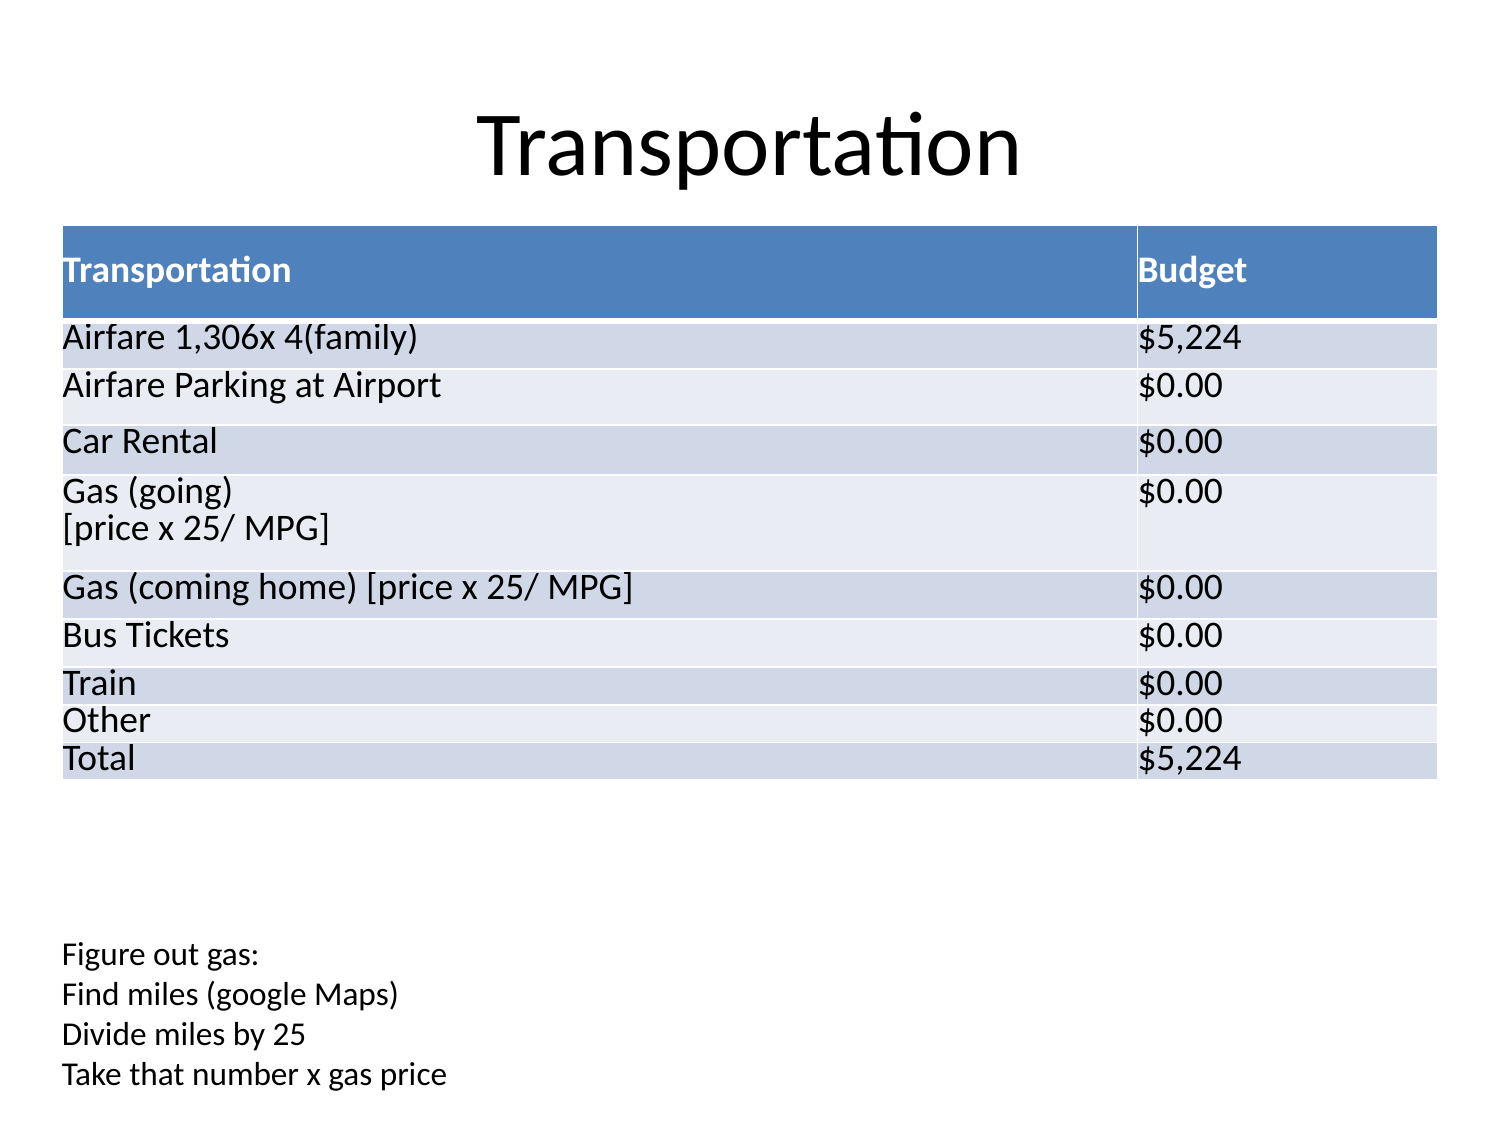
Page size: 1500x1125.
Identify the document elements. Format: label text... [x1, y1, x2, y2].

table_cell Bus Tickets [63, 620, 1137, 666]
table_cell $0.00 [1138, 572, 1437, 618]
table_cell $0.00 [1138, 370, 1437, 424]
title Transportation [75, 45, 1425, 224]
table_cell $0.00 [1138, 620, 1437, 666]
table_cell $0.00 [1138, 668, 1437, 704]
text_box Figure out gas: Find miles (google Maps) Divide miles by 25 Take that number x gas price [47, 924, 463, 1100]
table_cell Gas (coming home) [price x 25/ MPG] [63, 572, 1137, 618]
table_cell $5,224 [1138, 743, 1437, 779]
table_cell Other [63, 706, 1137, 742]
table_cell $0.00 [1138, 476, 1437, 570]
table_header Transportation [63, 226, 1137, 318]
table_cell Train [63, 668, 1137, 704]
table_cell Airfare 1,306x 4(family) [63, 324, 1137, 368]
table_cell Total [63, 743, 1137, 779]
table_cell Gas (going) [price x 25/ MPG] [63, 476, 1137, 570]
table_header Budget [1138, 226, 1437, 318]
table_cell $0.00 [1138, 426, 1437, 474]
table_cell $5,224 [1138, 324, 1437, 368]
table_cell Car Rental [63, 426, 1137, 474]
table_cell Airfare Parking at Airport [63, 370, 1137, 424]
table_cell $0.00 [1138, 706, 1437, 742]
